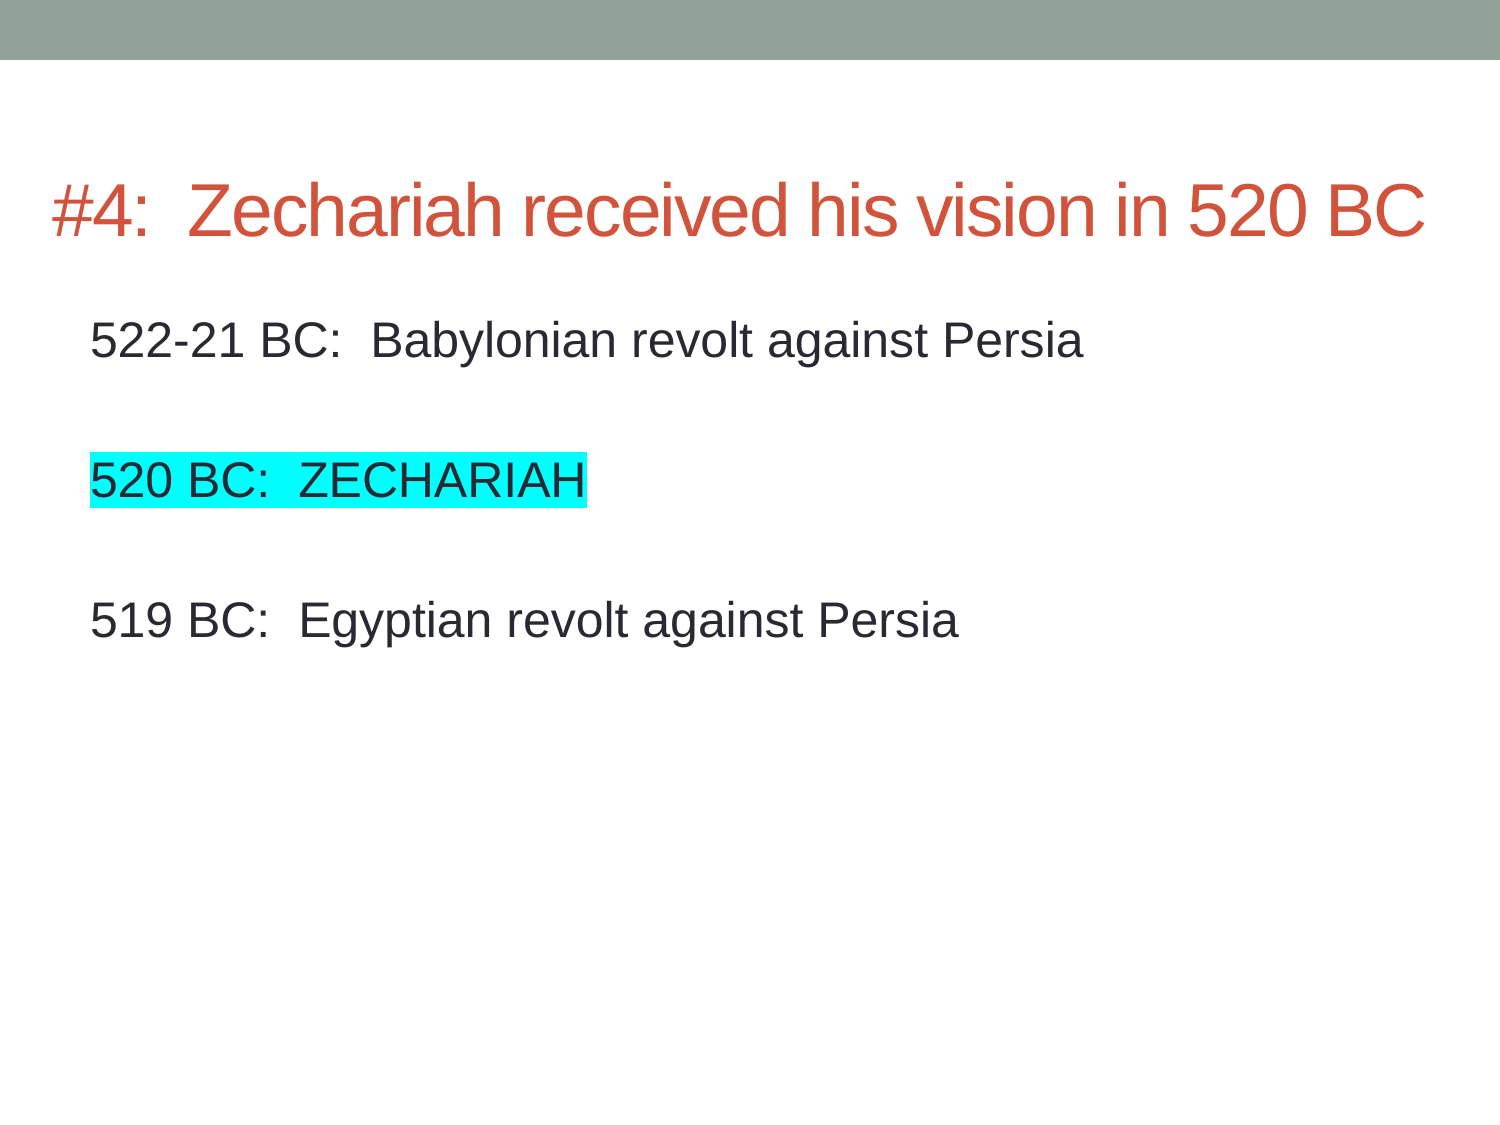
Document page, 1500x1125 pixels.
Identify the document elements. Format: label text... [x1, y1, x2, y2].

list 522-21 BC: Babylonian revolt against Persia 520 BC: ZECHARIAH 519 BC: Egyptian revolt against Persia [75, 299, 1425, 775]
title #4: Zechariah received his vision in 520 BC [37, 125, 1475, 288]
